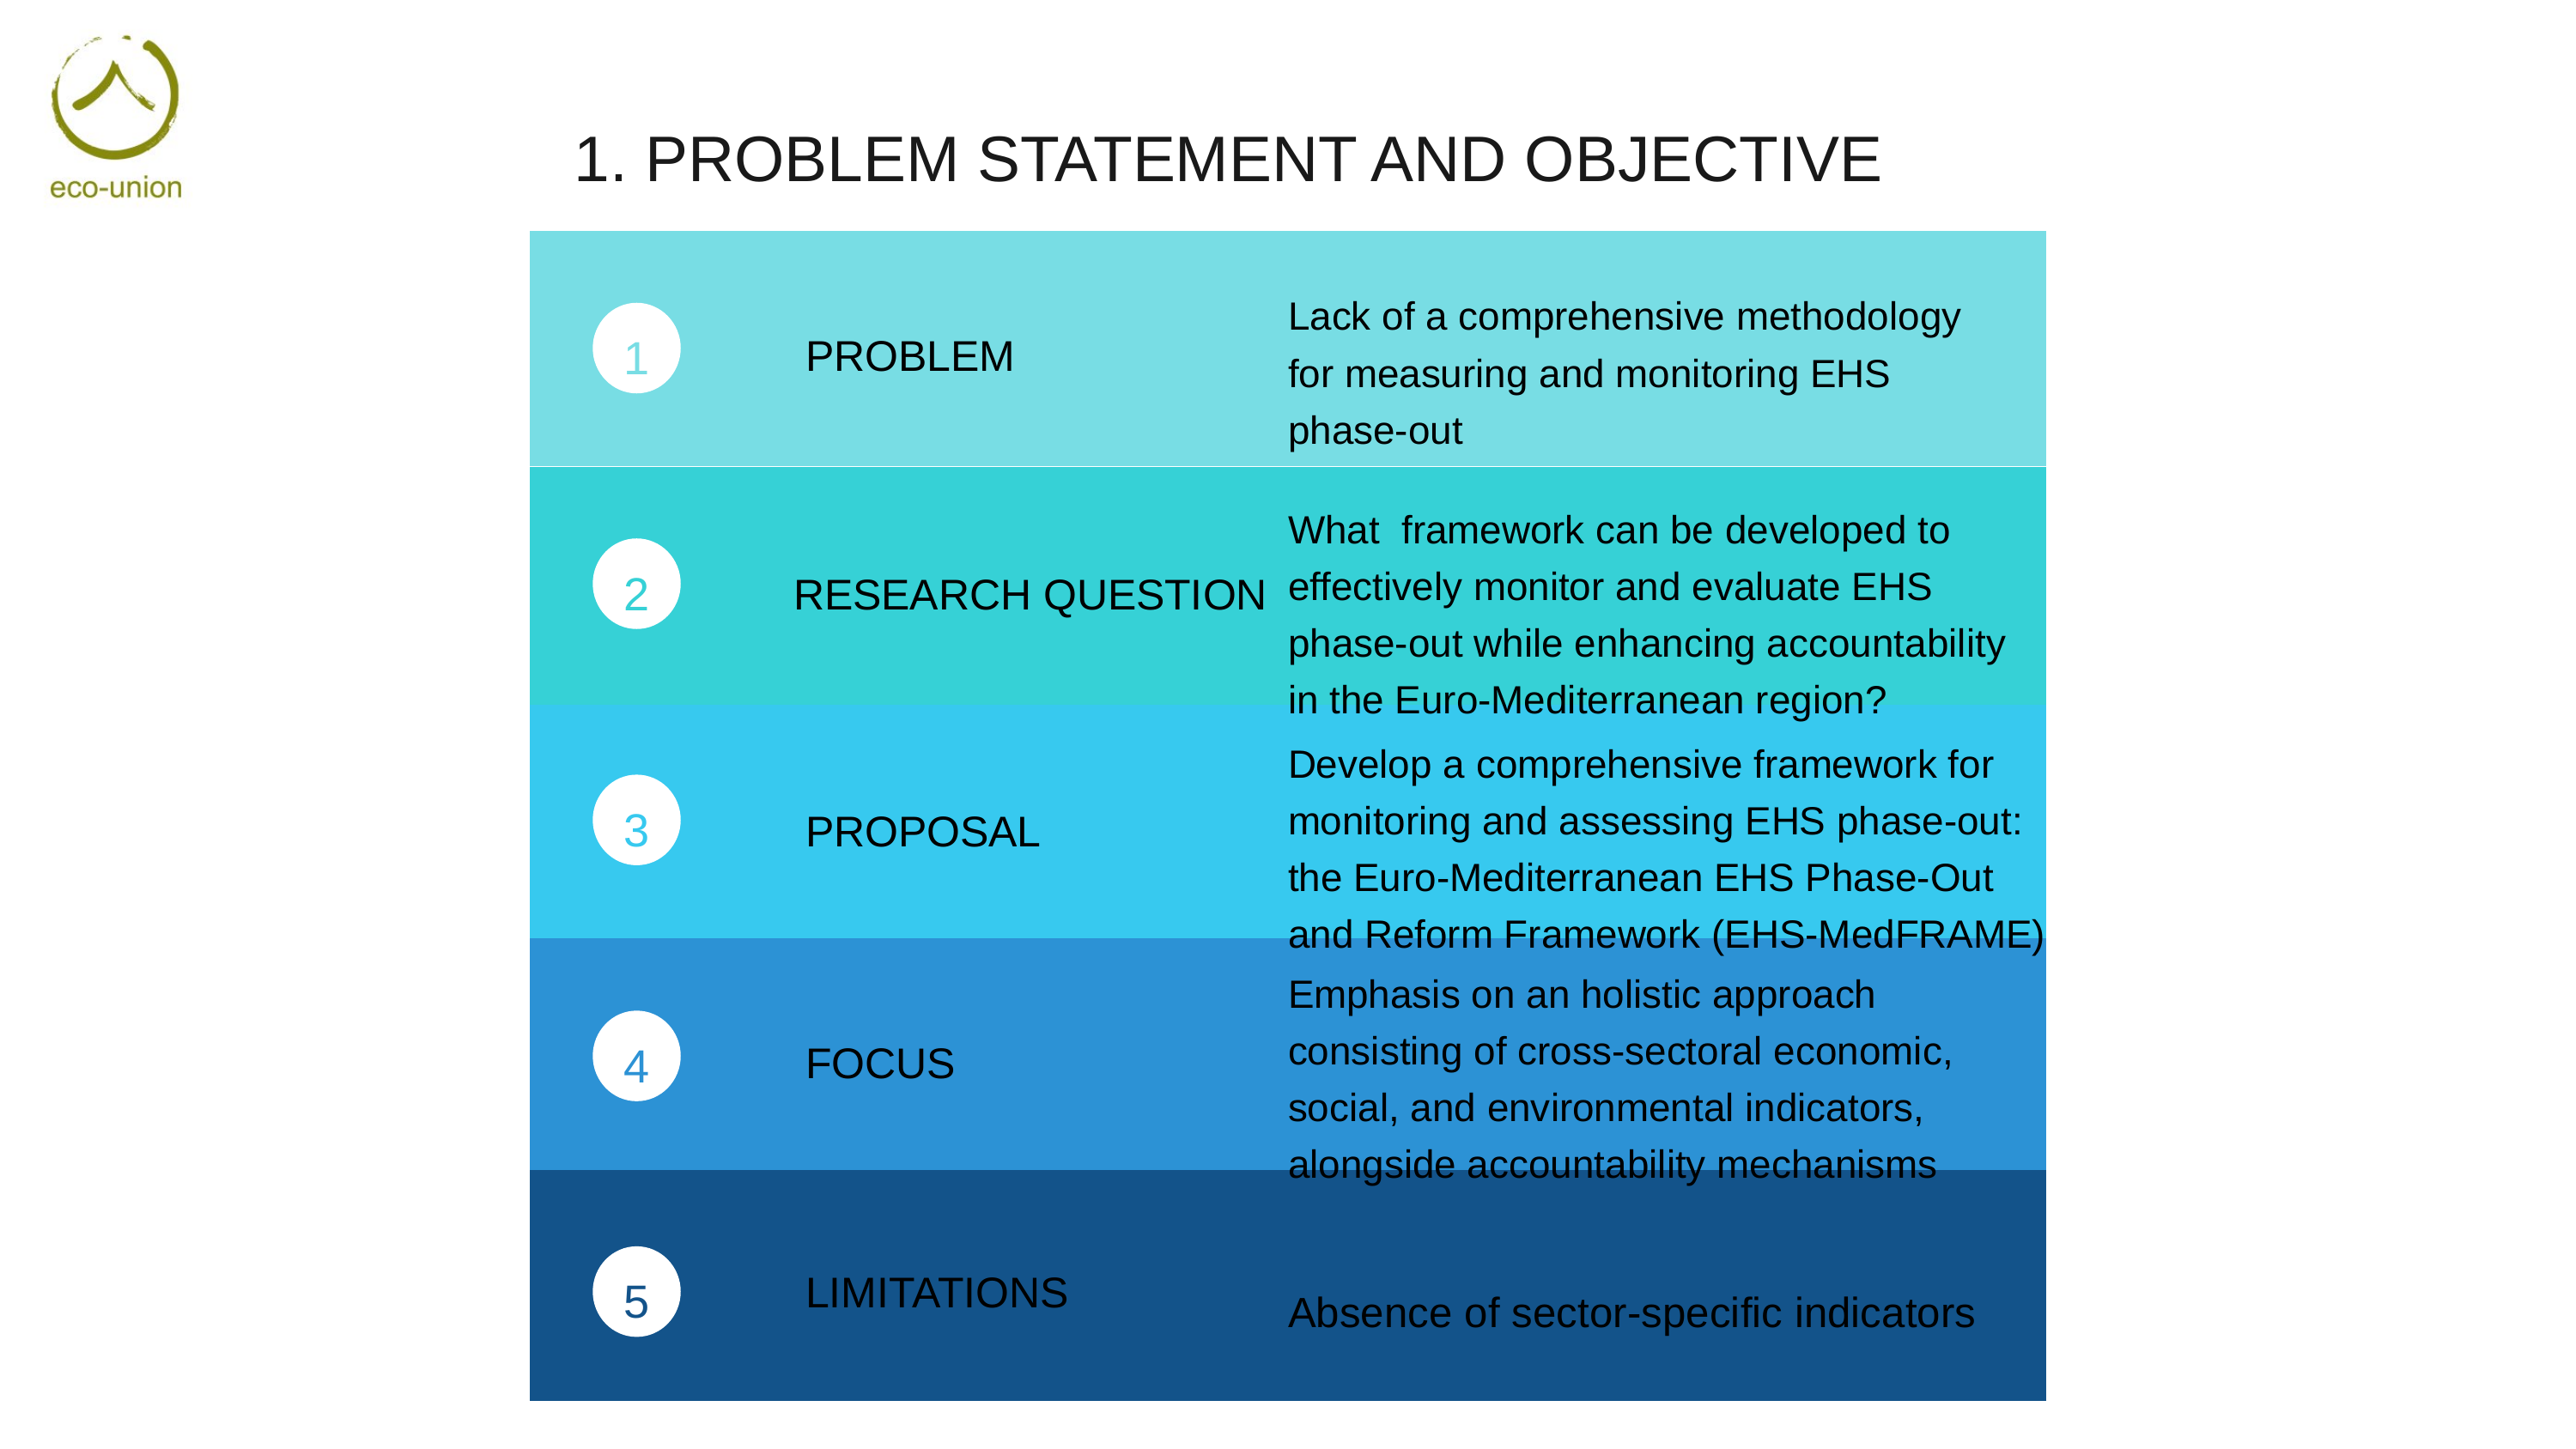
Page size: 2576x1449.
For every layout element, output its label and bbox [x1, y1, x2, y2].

text_box [592, 1010, 682, 1102]
text_box [440, 93, 2017, 246]
text_box [529, 705, 2047, 937]
text_box [592, 774, 682, 866]
text_box [529, 937, 2047, 1167]
text_box [529, 230, 2047, 464]
text_box [592, 302, 682, 394]
text_box [592, 537, 682, 629]
text_box [592, 1246, 682, 1337]
text_box [0, 0, 231, 231]
text_box [529, 1169, 2047, 1402]
text_box [529, 466, 2047, 703]
